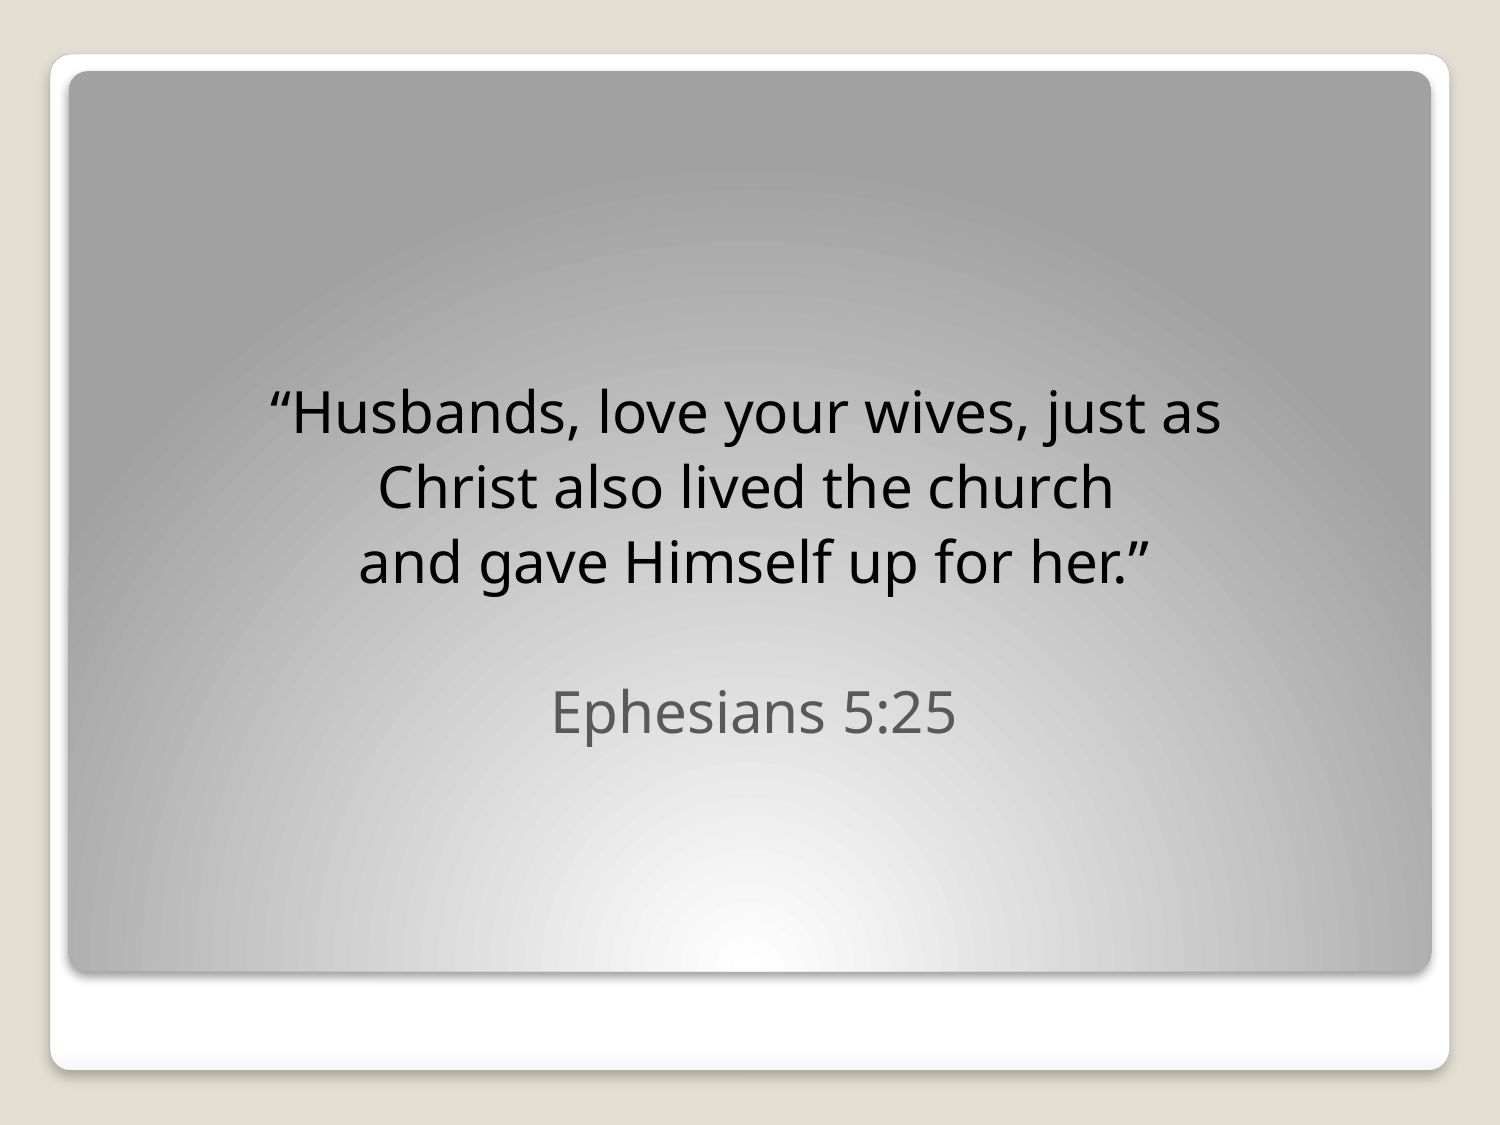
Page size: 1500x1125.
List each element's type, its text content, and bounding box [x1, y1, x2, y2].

list “Husbands, love your wives, just as Christ also lived the church and gave Himself up for her.” Ephesians 5:25 [75, 324, 1418, 788]
